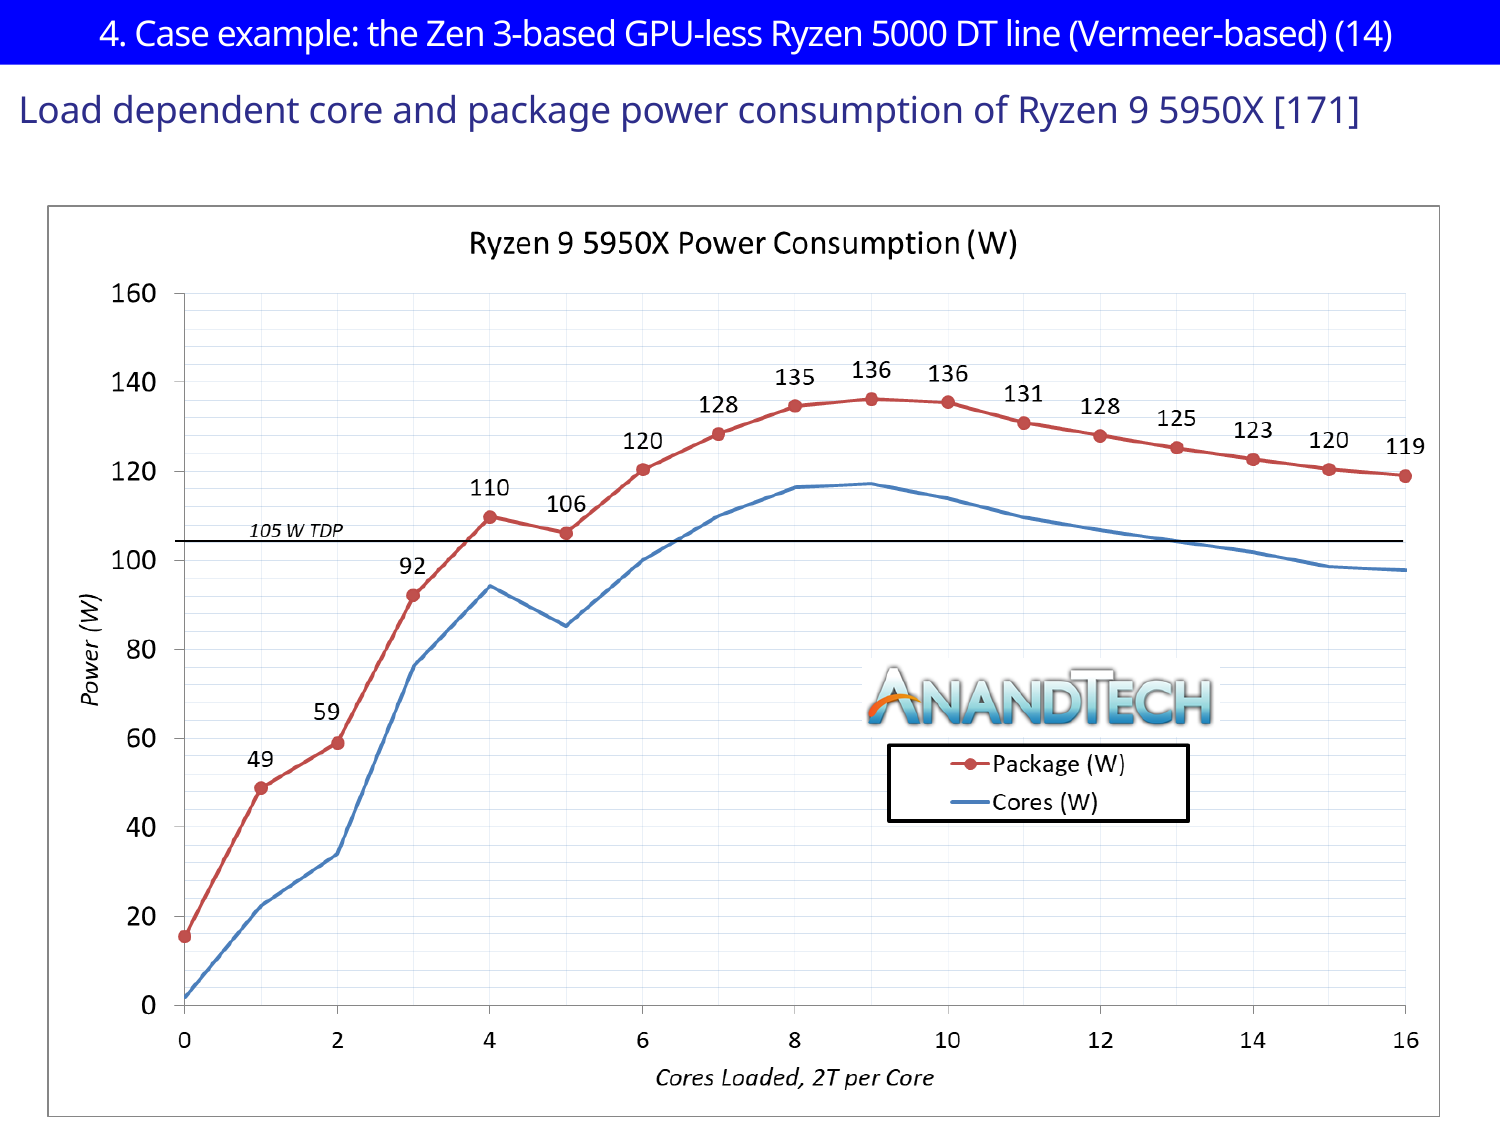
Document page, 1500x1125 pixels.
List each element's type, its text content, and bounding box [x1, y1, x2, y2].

text_box Load dependent core and package power consumption of Ryzen 9 5950X [171] [3, 79, 1500, 139]
title 4. Case example: the Zen 3-based GPU-less Ryzen 5000 DT line (Vermeer-based) (14) [0, 0, 1500, 65]
picture [47, 205, 1441, 1117]
